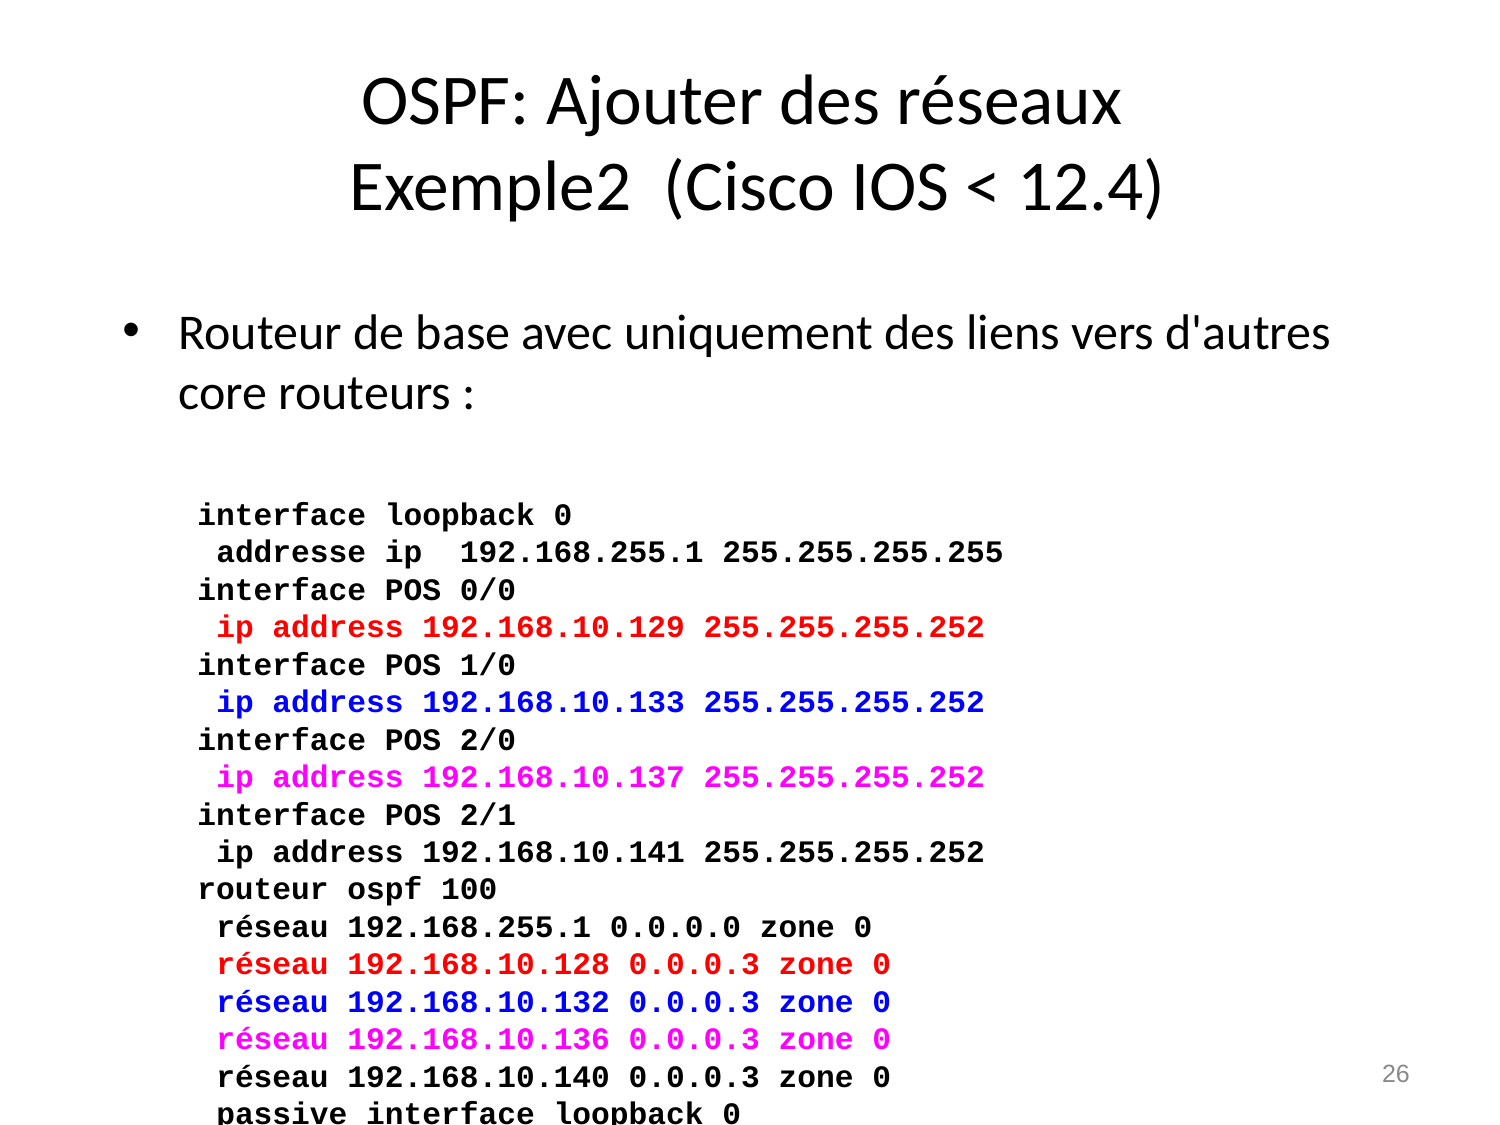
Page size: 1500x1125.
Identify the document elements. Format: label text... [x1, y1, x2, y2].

slide_number 26 [1074, 1042, 1425, 1103]
title OSPF: Ajouter des réseaux Exemple2 (Cisco IOS < 12.4) [74, 44, 1426, 233]
list Routeur de base avec uniquement des liens vers d'autres core routeurs : interface loopback 0 addresse ip 192.168.255.1 255.255.255.255 interface POS 0/0 ip address 192.168.10.129 255.255.255.252 interface POS 1/0 ip address 192.168.10.133 255.255.255.252 interface POS 2/0 ip address 192.168.10.137 255.255.255.252 interface POS 2/1 ip address 192.168.10.141 255.255.255.252 routeur ospf 100 réseau 192.168.255.1 0.0.0.0 zone 0 réseau 192.168.10.128 0.0.0.3 zone 0 réseau 192.168.10.132 0.0.0.3 zone 0 réseau 192.168.10.136 0.0.0.3 zone 0 réseau 192.168.10.140 0.0.0.3 zone 0 passive interface loopback 0 [107, 291, 1411, 1125]
